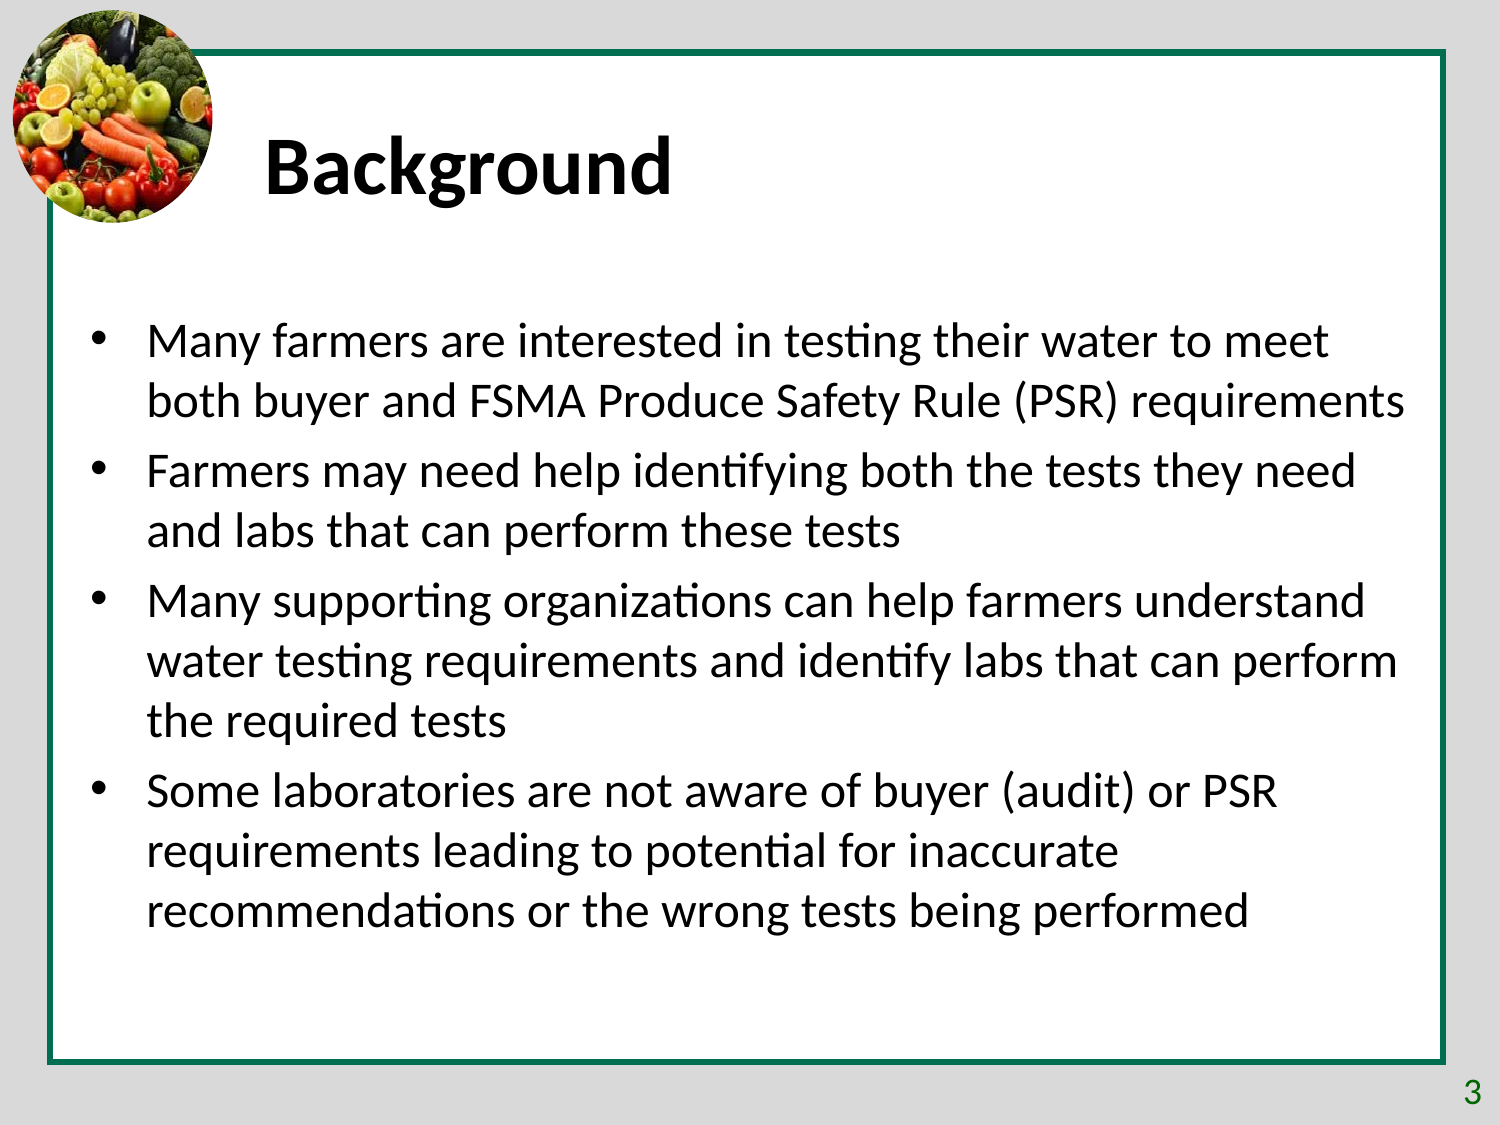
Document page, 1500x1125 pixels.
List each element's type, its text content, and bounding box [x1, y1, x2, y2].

list Many farmers are interested in testing their water to meet both buyer and FSMA Produce Safety Rule (PSR) requirements Farmers may need help identifying both the tests they need and labs that can perform these tests Many supporting organizations can help farmers understand water testing requirements and identify labs that can perform the required tests Some laboratories are not aware of buyer (audit) or PSR requirements leading to potential for inaccurate recommendations or the wrong tests being performed [75, 299, 1425, 975]
title Background [249, 67, 1425, 255]
picture [12, 10, 213, 223]
